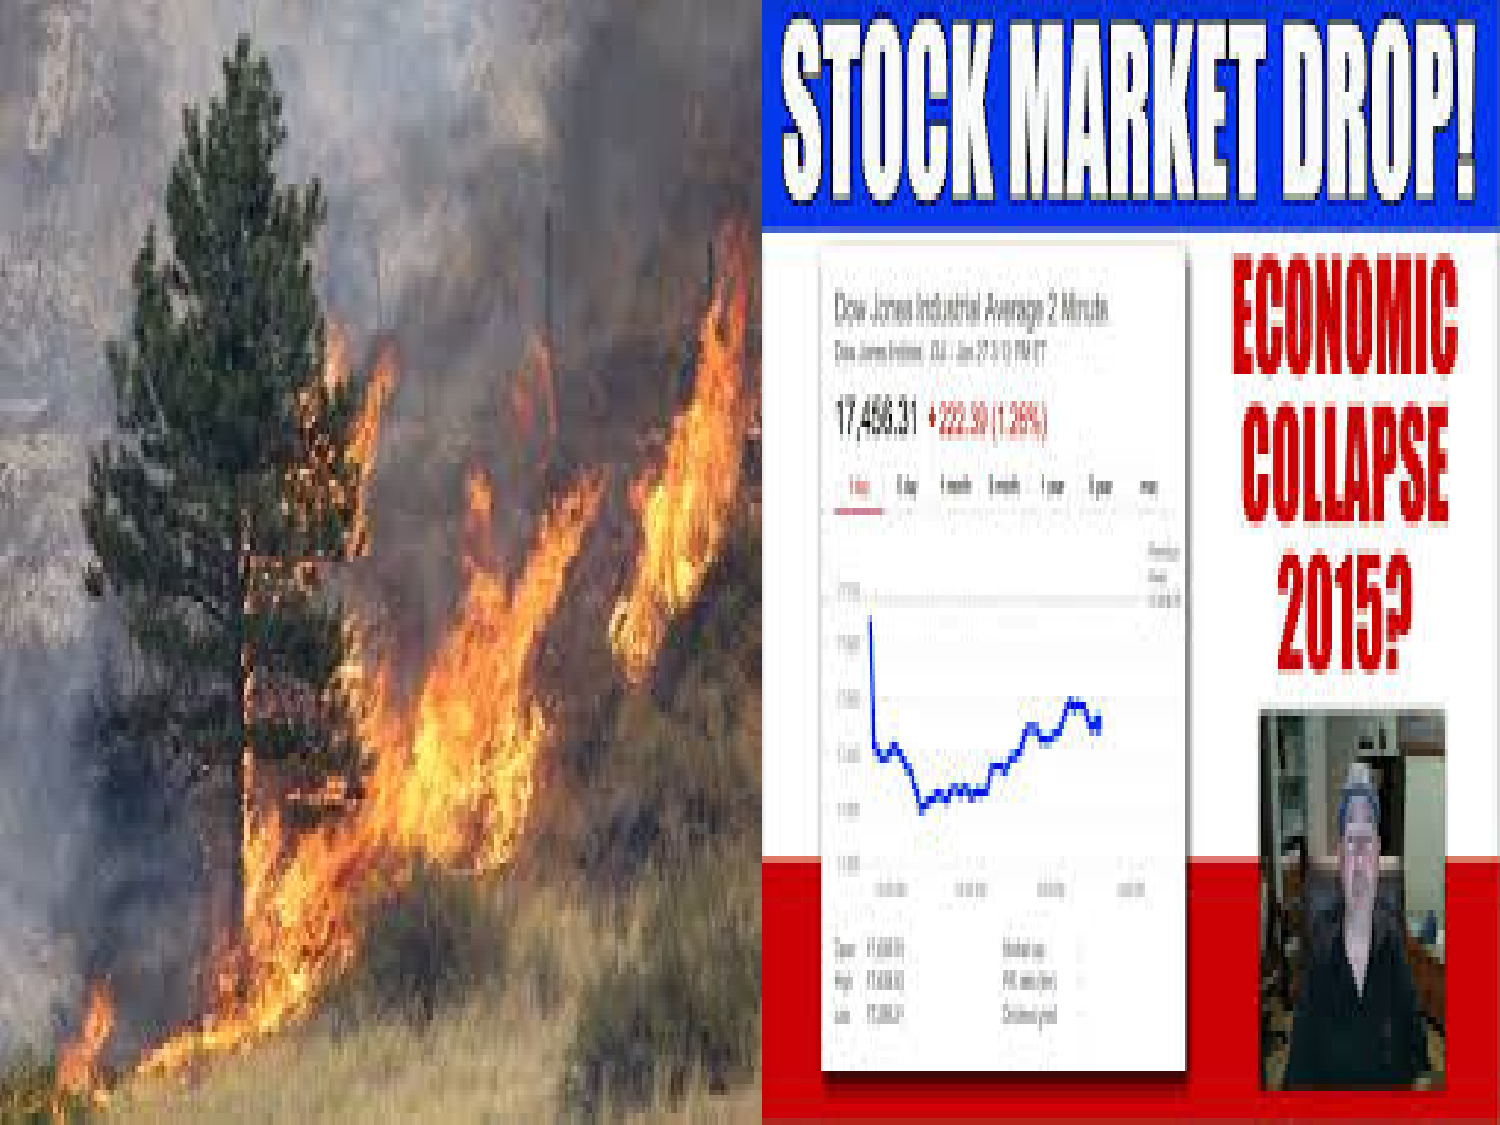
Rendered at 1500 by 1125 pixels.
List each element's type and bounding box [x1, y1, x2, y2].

list [0, 0, 760, 1125]
list [762, 0, 1500, 1125]
